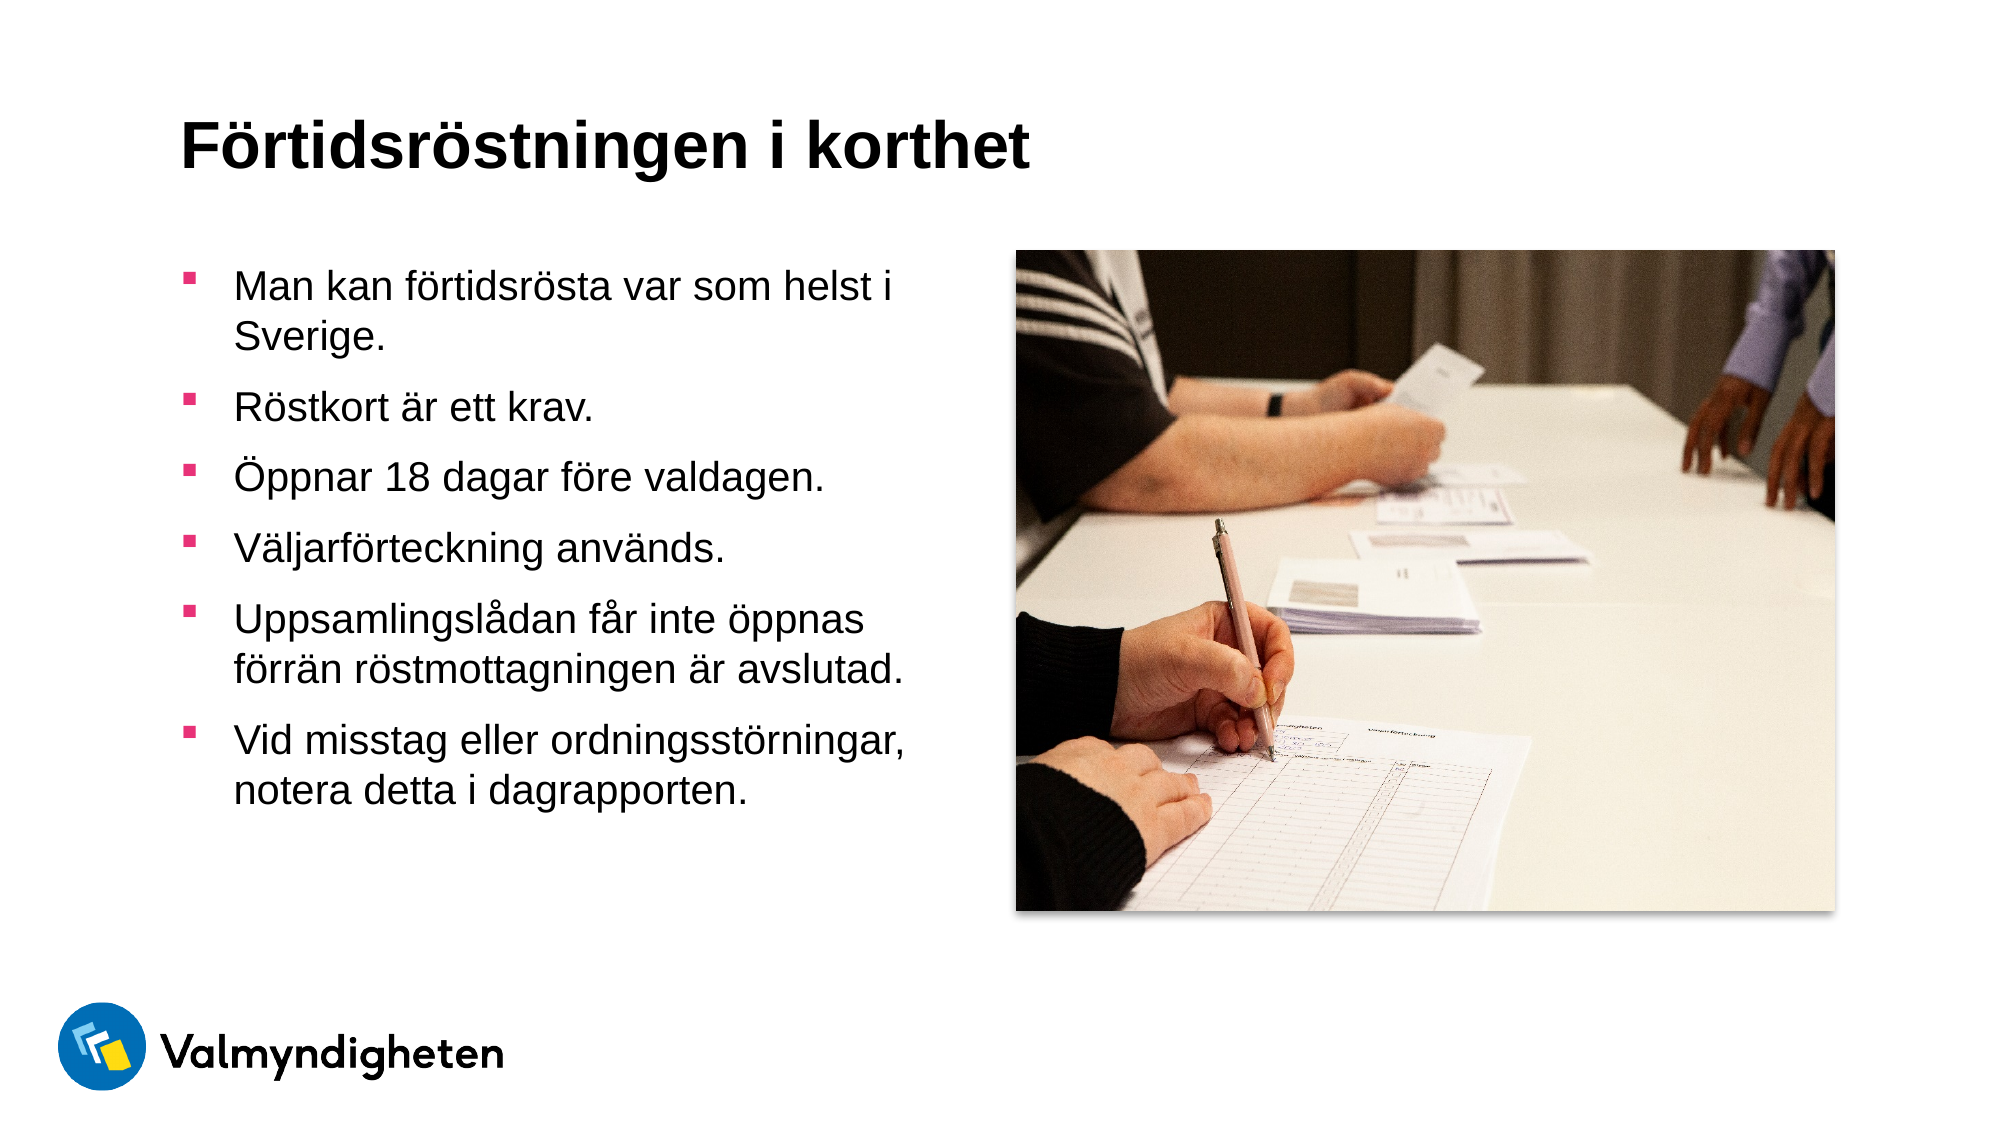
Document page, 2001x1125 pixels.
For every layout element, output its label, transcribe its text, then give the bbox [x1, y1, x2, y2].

title Förtidsröstningen i korthet [165, 86, 1835, 191]
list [1016, 250, 1835, 911]
picture [26, 972, 535, 1125]
list Man kan förtidsrösta var som helst i Sverige. Röstkort är ett krav. Öppnar 18 dagar före valdagen. Väljarförteckning används. Uppsamlingslådan får inte öppnas förrän röstmottagningen är avslutad. Vid misstag eller ordningsstörningar, notera detta i dagrapporten. [165, 250, 984, 985]
